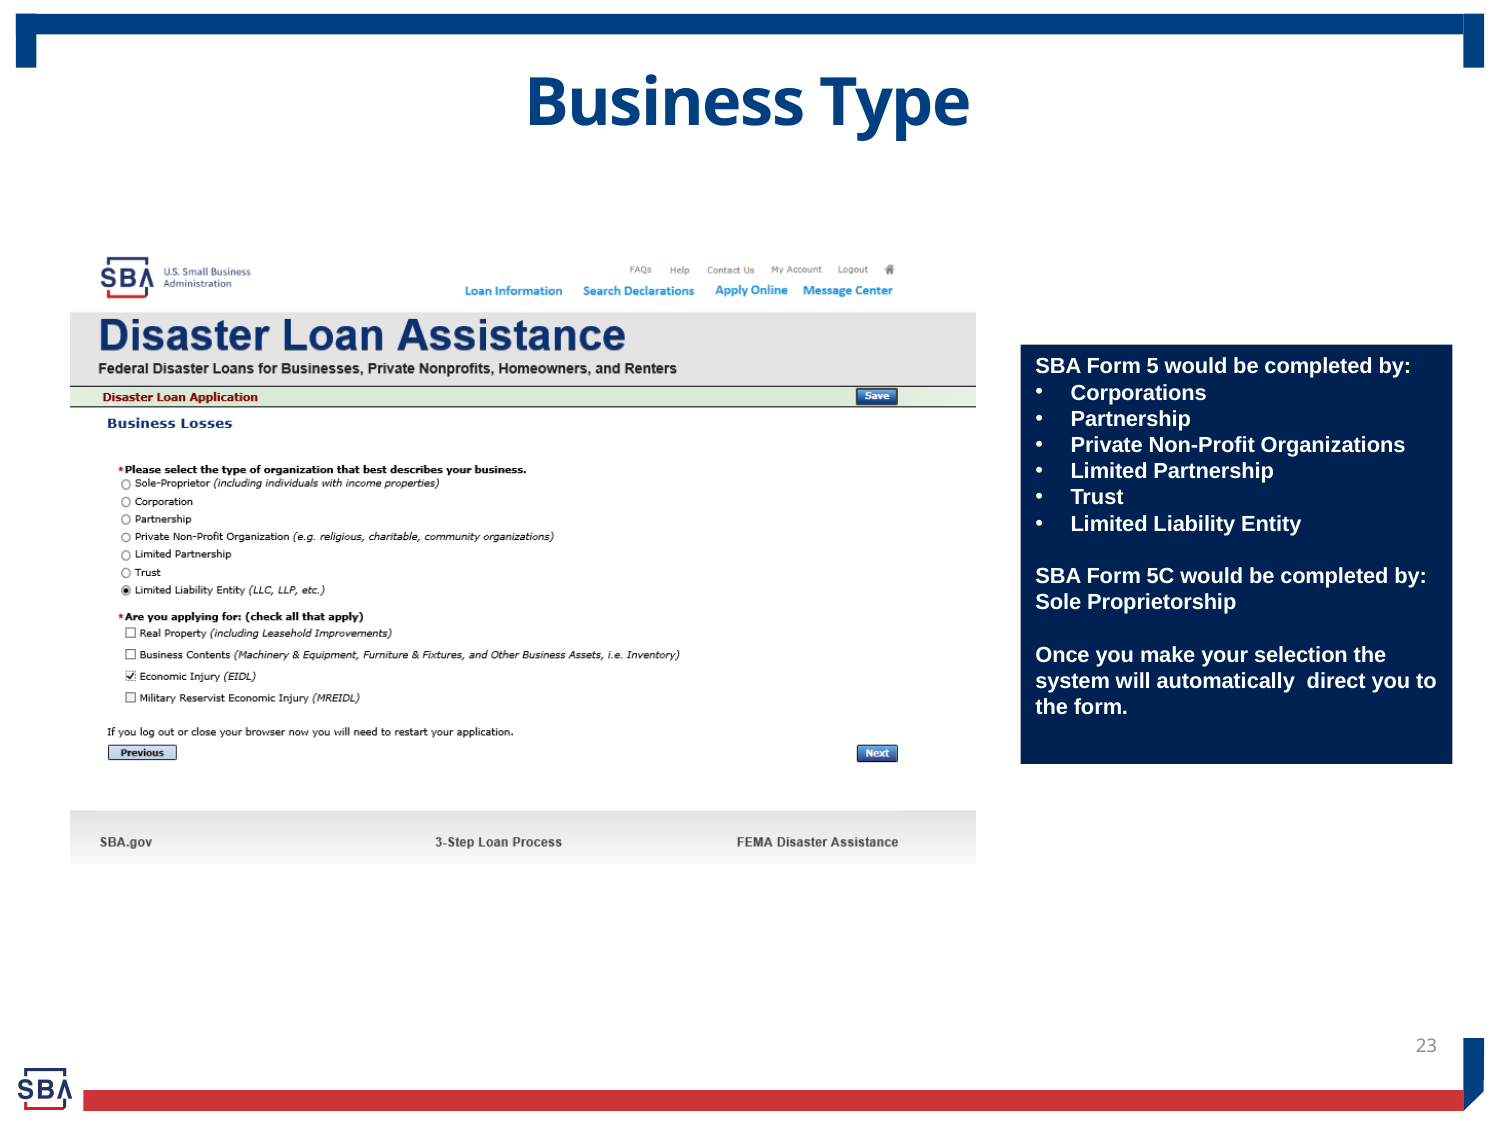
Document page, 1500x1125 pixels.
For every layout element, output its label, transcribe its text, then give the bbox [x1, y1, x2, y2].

text_box SBA Form 5 would be completed by: Corporations Partnership Private Non-Profit Organizations Limited Partnership Trust Limited Liability Entity SBA Form 5C would be completed by: Sole Proprietorship Once you make your selection the system will automatically direct you to the form. [1020, 344, 1453, 764]
picture [18, 1068, 73, 1110]
slide_number 23 [1114, 1016, 1453, 1076]
picture [70, 249, 976, 864]
title Business Type [99, 60, 1397, 150]
